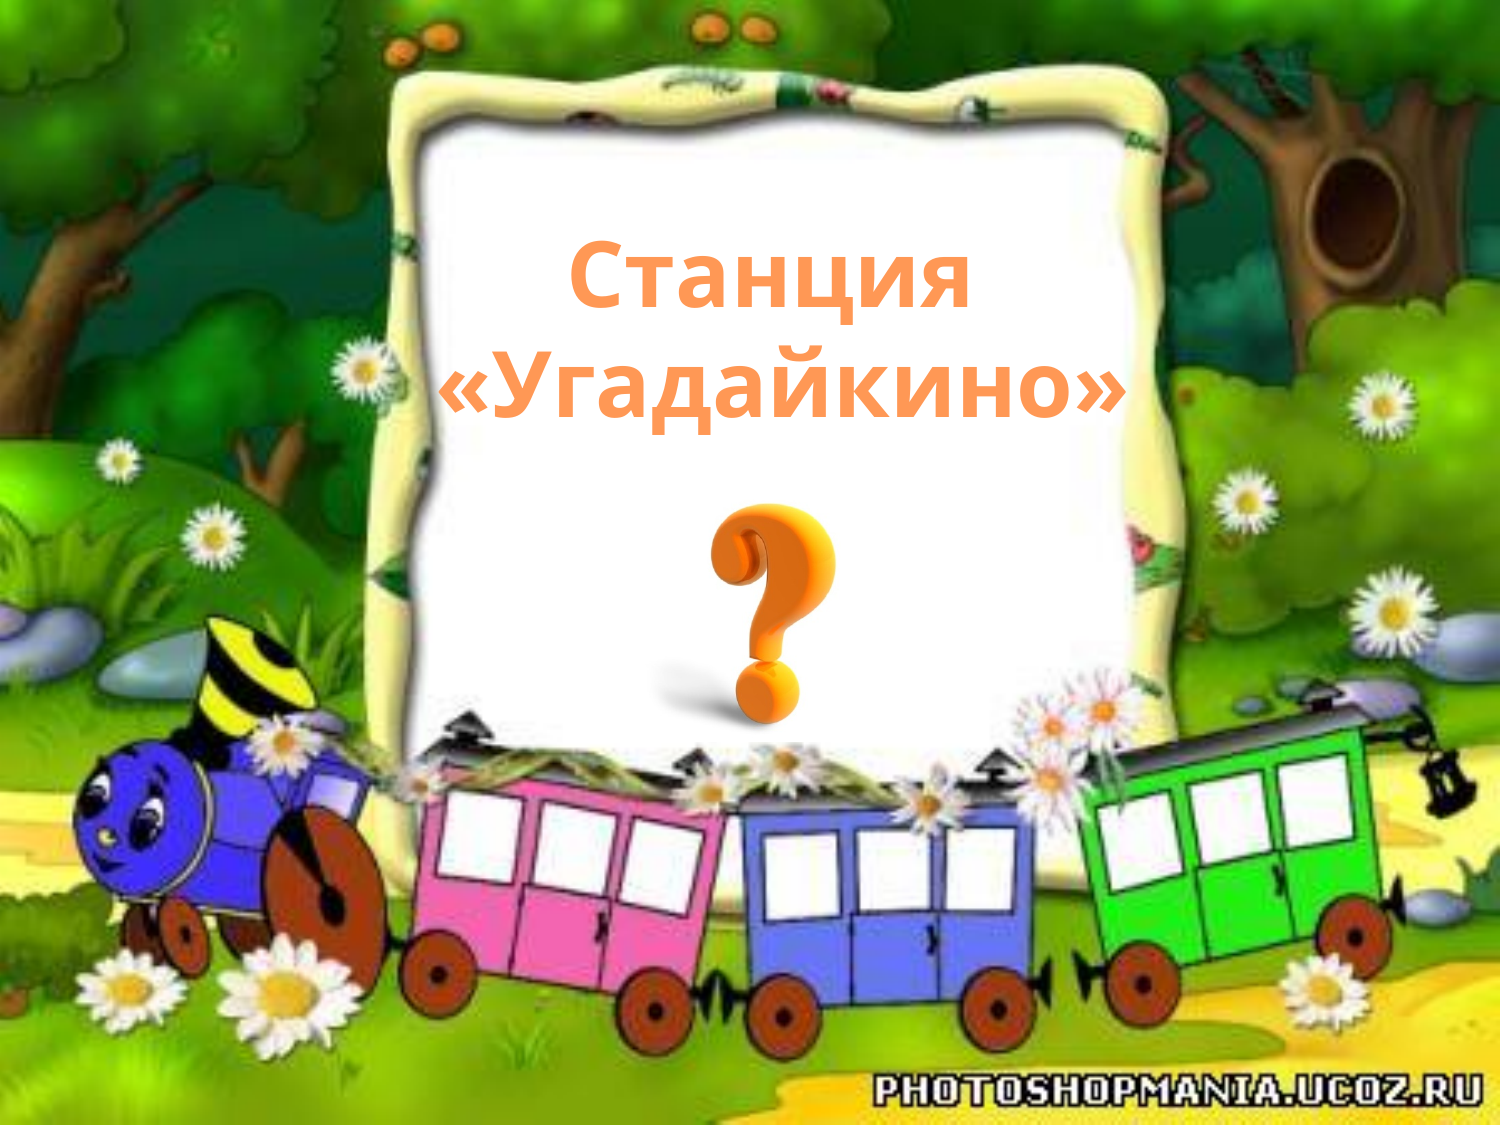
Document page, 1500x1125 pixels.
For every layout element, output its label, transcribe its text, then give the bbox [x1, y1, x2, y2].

text_box Станция «Угадайкино» [396, 208, 1146, 443]
picture [0, 0, 1500, 1125]
